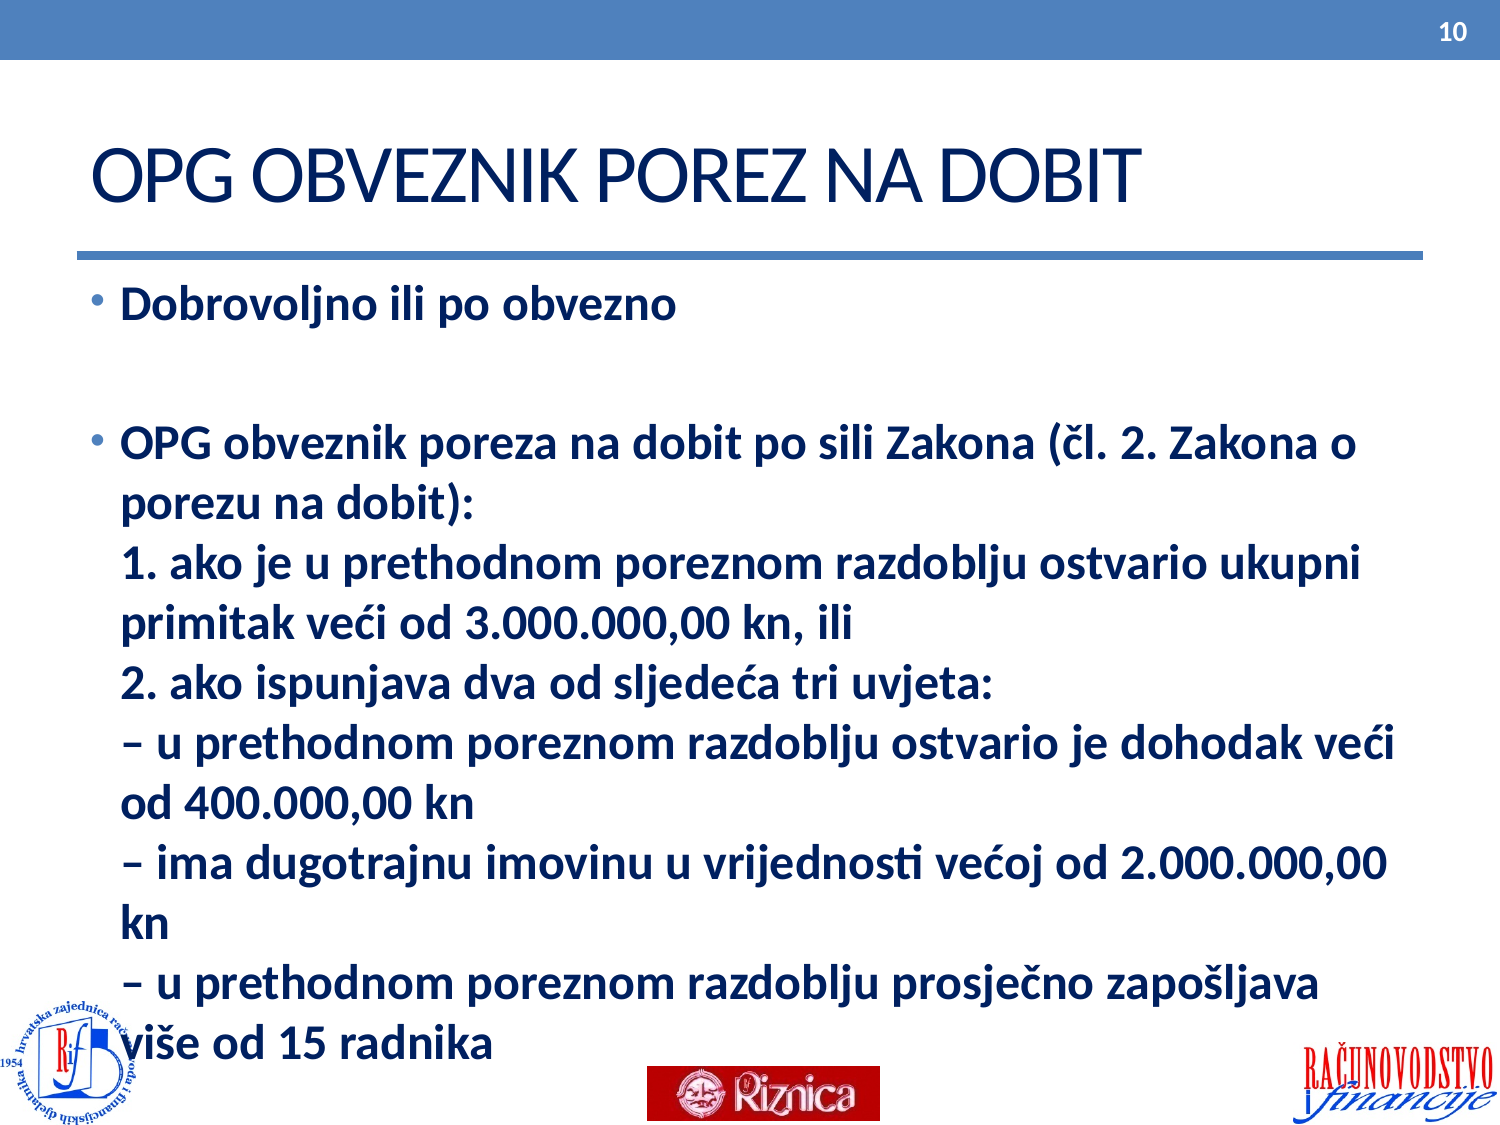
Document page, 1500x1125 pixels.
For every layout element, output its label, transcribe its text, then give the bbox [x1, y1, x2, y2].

picture [0, 1001, 136, 1125]
picture [1293, 1042, 1497, 1124]
list Dobrovoljno ili po obvezno OPG obveznik poreza na dobit po sili Zakona (čl. 2. Zakona o porezu na dobit): 1. ako je u prethodnom poreznom razdoblju ostvario ukupni primitak veći od 3.000.000,00 kn, ili 2. ako ispunjava dva od sljedeća tri uvjeta: – u prethodnom poreznom razdoblju ostvario je dohodak veći od 400.000,00 kn – ima dugotrajnu imovinu u vrijednosti većoj od 2.000.000,00 kn – u prethodnom poreznom razdoblju prosječno zapošljava više od 15 radnika [75, 262, 1425, 1063]
slide_number 10 [1364, 3, 1483, 57]
picture [647, 1066, 880, 1121]
title OPG OBVEZNIK POREZ NA DOBIT [75, 87, 1425, 250]
